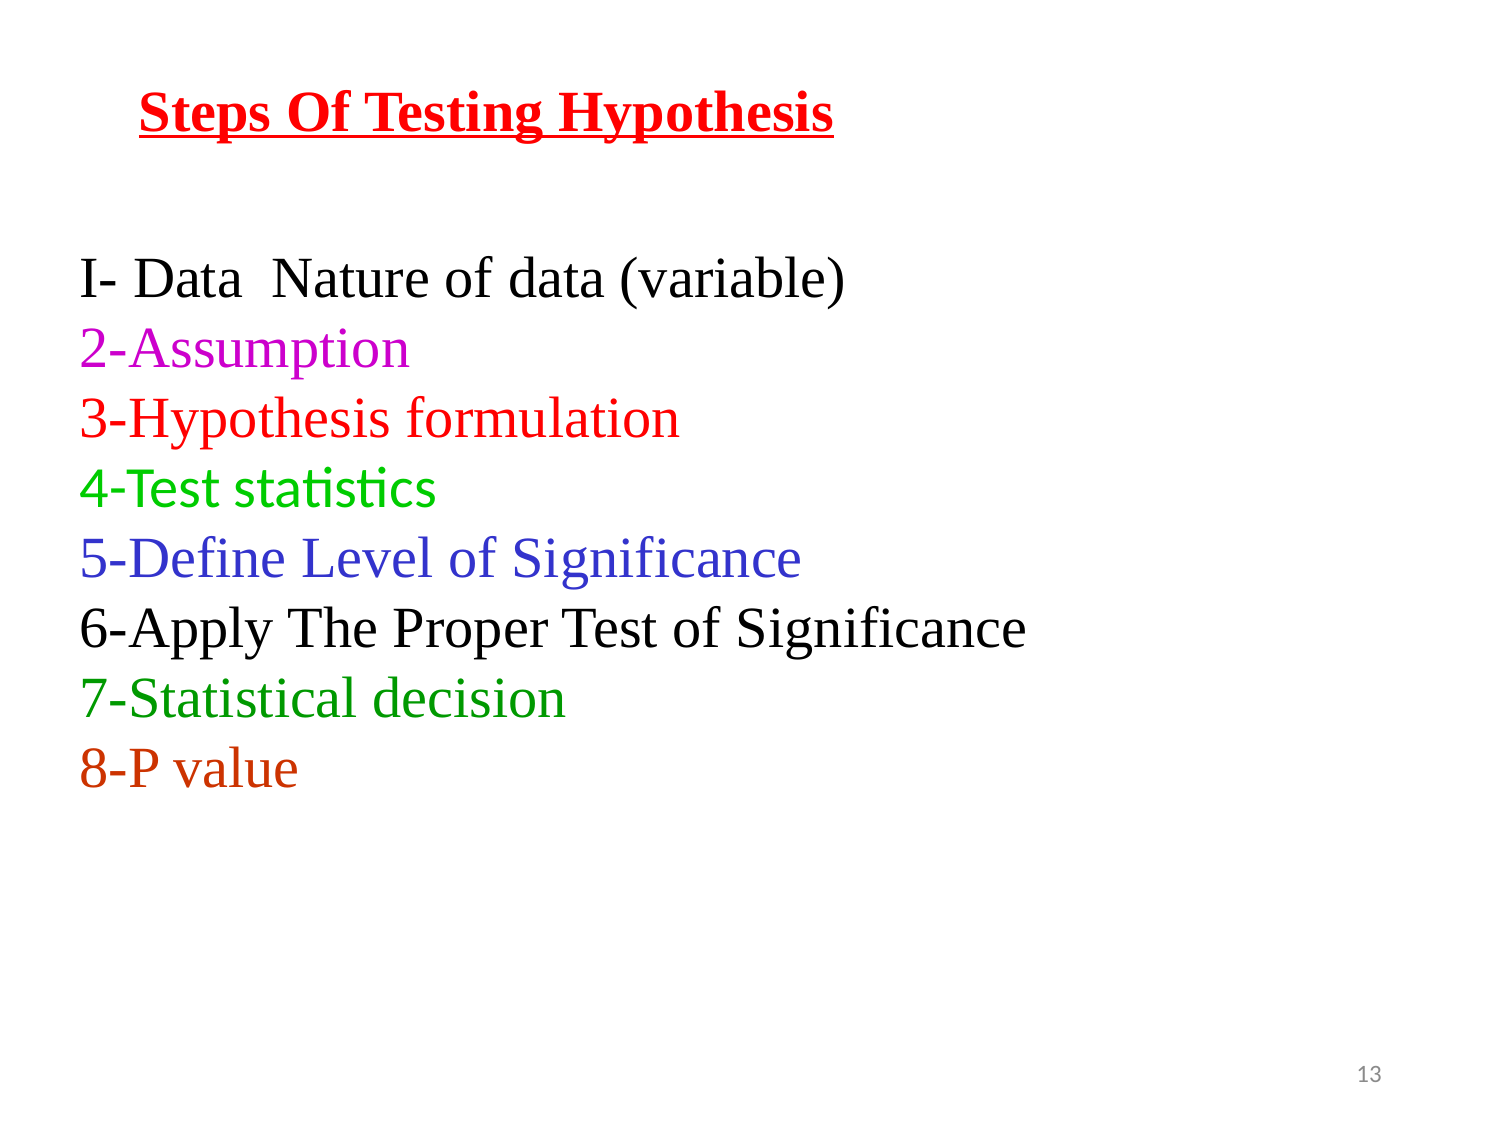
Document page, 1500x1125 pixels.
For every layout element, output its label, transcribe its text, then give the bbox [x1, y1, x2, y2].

text_box I- Data Nature of data (variable) 2-Assumption 3-Hypothesis formulation 4-Test statistics 5-Define Level of Significance 6-Apply The Proper Test of Significance 7-Statistical decision 8-P value [64, 232, 1187, 807]
slide_number 13 [1059, 1042, 1397, 1103]
text_box Steps Of Testing Hypothesis [123, 65, 1022, 151]
